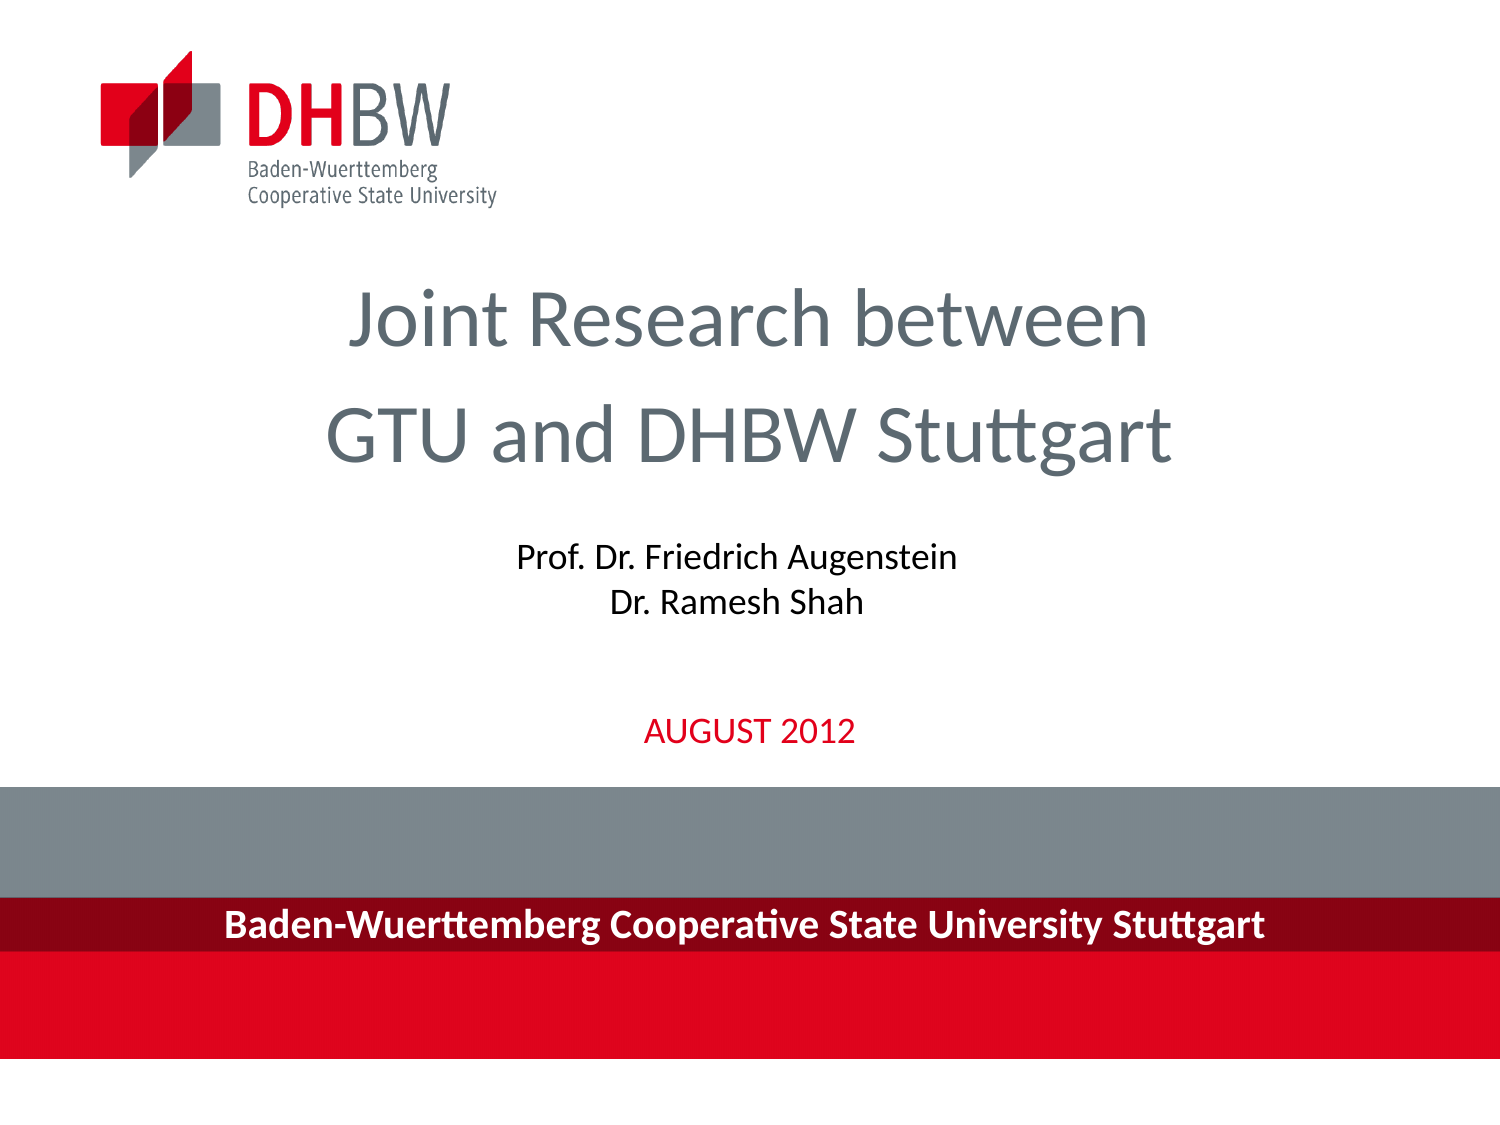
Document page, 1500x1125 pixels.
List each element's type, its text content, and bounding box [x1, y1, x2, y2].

picture [63, 0, 521, 255]
picture [0, 787, 1500, 1059]
text_box Joint Research between GTU and DHBW Stuttgart AUGUST 2012 [0, 255, 1500, 386]
text_box Prof. Dr. Friedrich Augenstein Dr. Ramesh Shah [501, 524, 974, 630]
